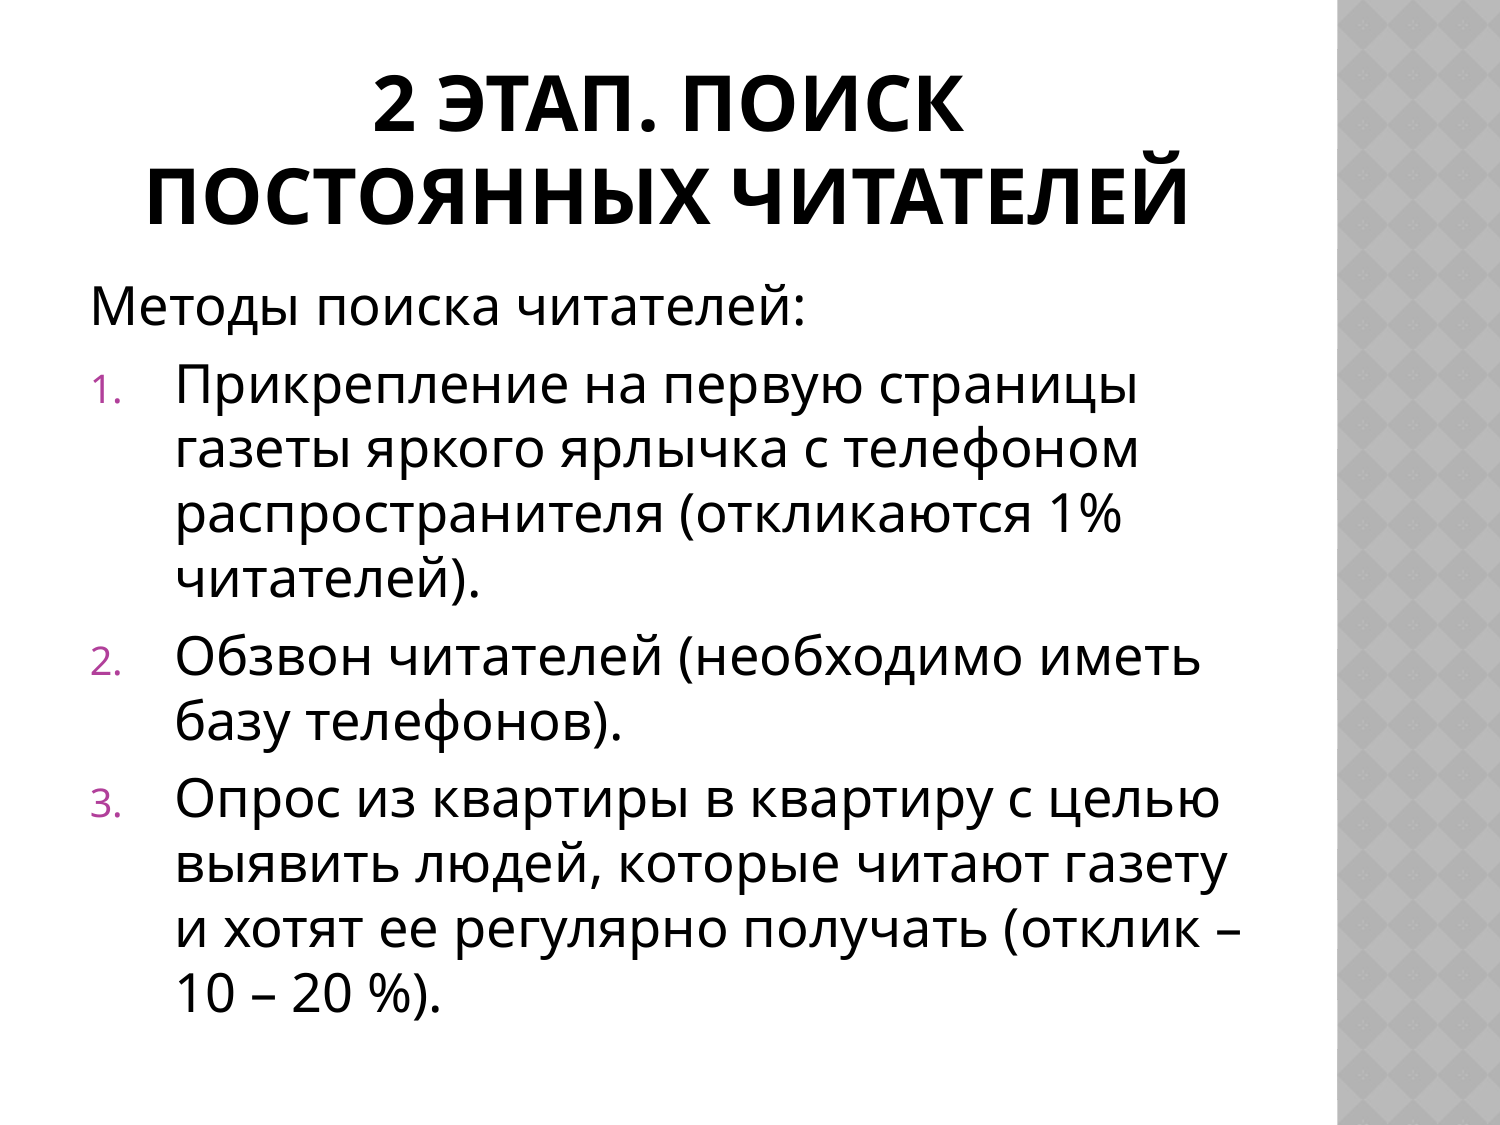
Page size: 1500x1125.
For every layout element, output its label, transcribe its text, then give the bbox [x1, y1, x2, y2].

list Методы поиска читателей: Прикрепление на первую страницы газеты яркого ярлычка с телефоном распространителя (откликаются 1% читателей). Обзвон читателей (необходимо иметь базу телефонов). Опрос из квартиры в квартиру с целью выявить людей, которые читают газету и хотят ее регулярно получать (отклик – 10 – 20 %). [75, 264, 1263, 1059]
title 2 этап. Поиск постоянных читателей [75, 52, 1263, 240]
